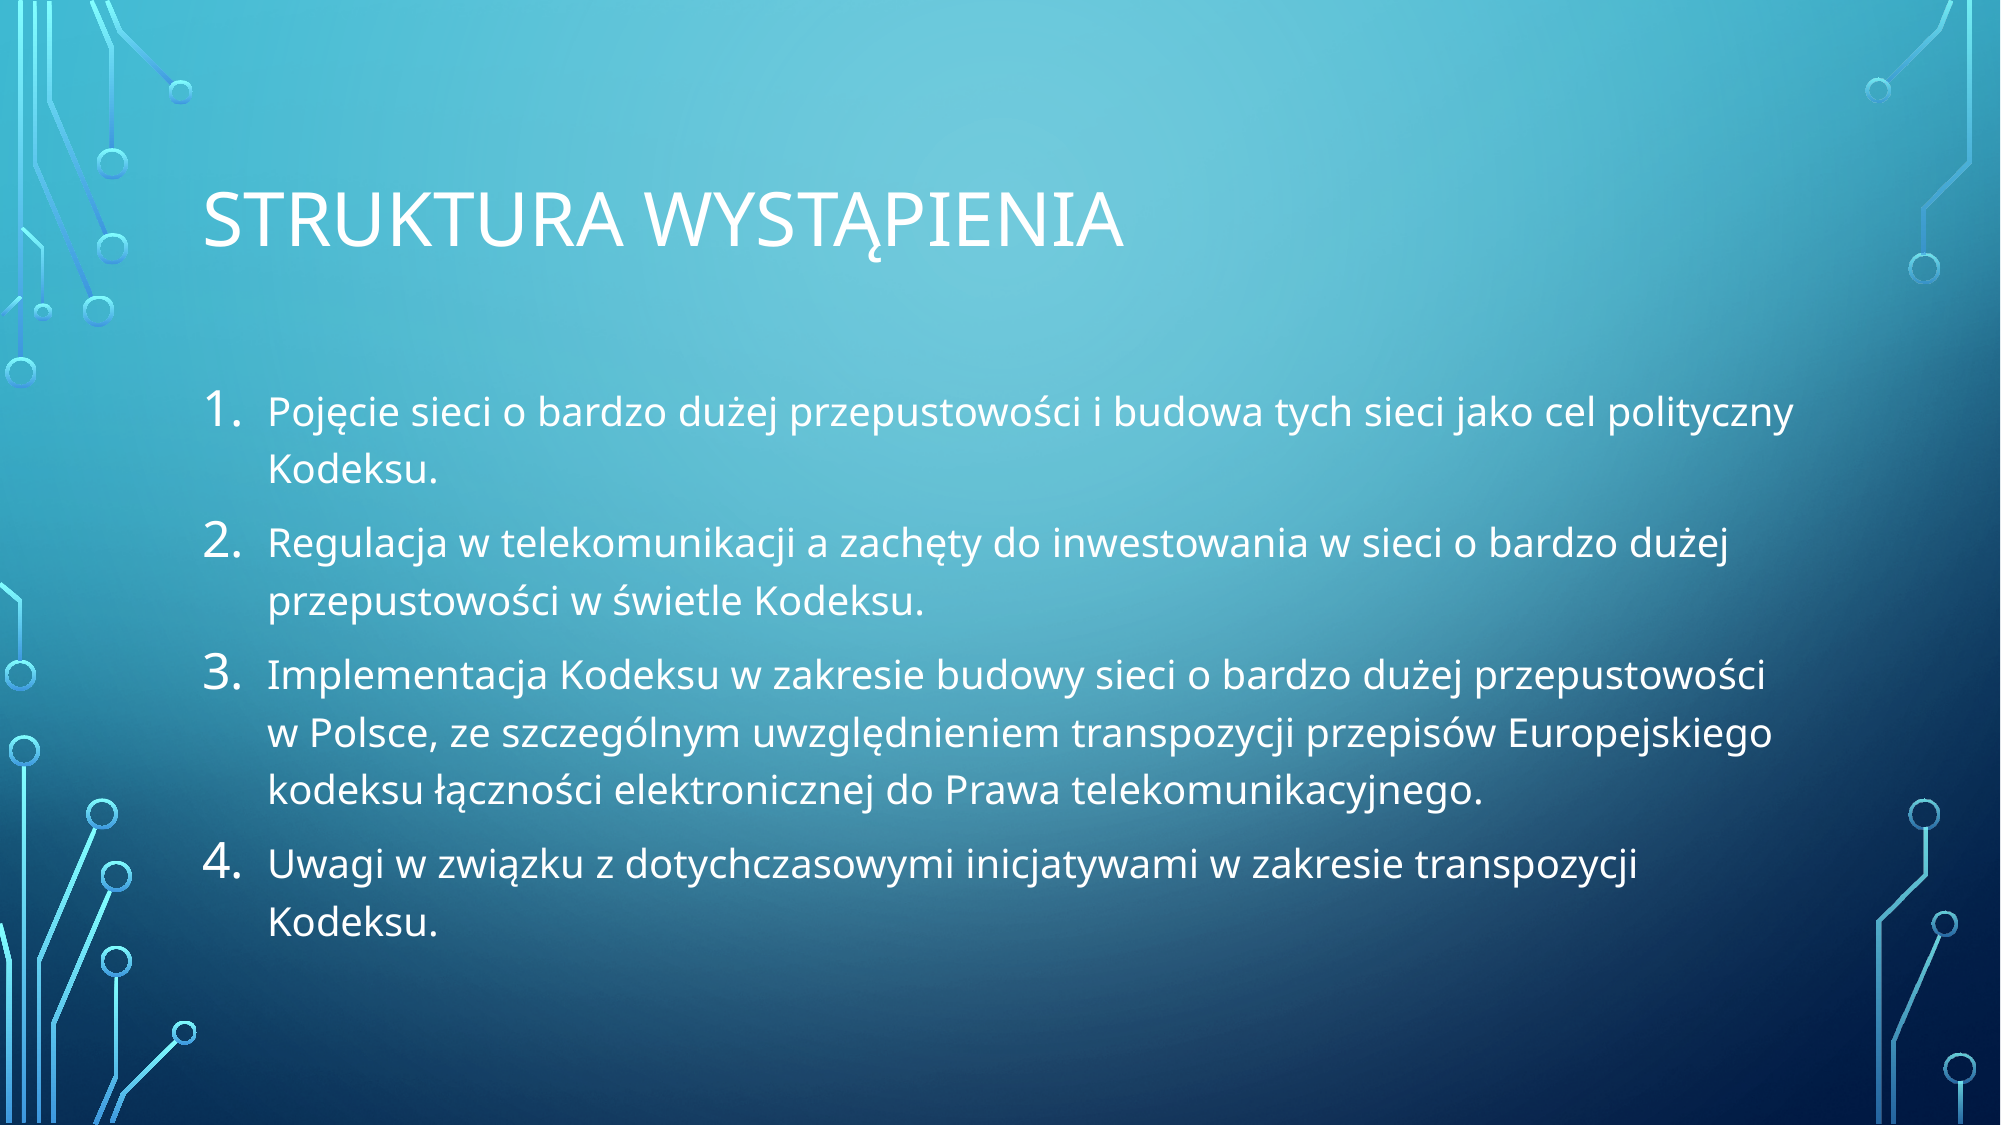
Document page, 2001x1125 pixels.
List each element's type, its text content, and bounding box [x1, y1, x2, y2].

list Pojęcie sieci o bardzo dużej przepustowości i budowa tych sieci jako cel polityczny Kodeksu. Regulacja w telekomunikacji a zachęty do inwestowania w sieci o bardzo dużej przepustowości w świetle Kodeksu. Implementacja Kodeksu w zakresie budowy sieci o bardzo dużej przepustowości w Polsce, ze szczególnym uwzględnieniem transpozycji przepisów Europejskiego kodeksu łączności elektronicznej do Prawa telekomunikacyjnego. Uwagi w związku z dotychczasowymi inicjatywami w zakresie transpozycji Kodeksu. [187, 369, 1813, 1001]
title Struktura wystąpienia [187, 101, 1813, 344]
